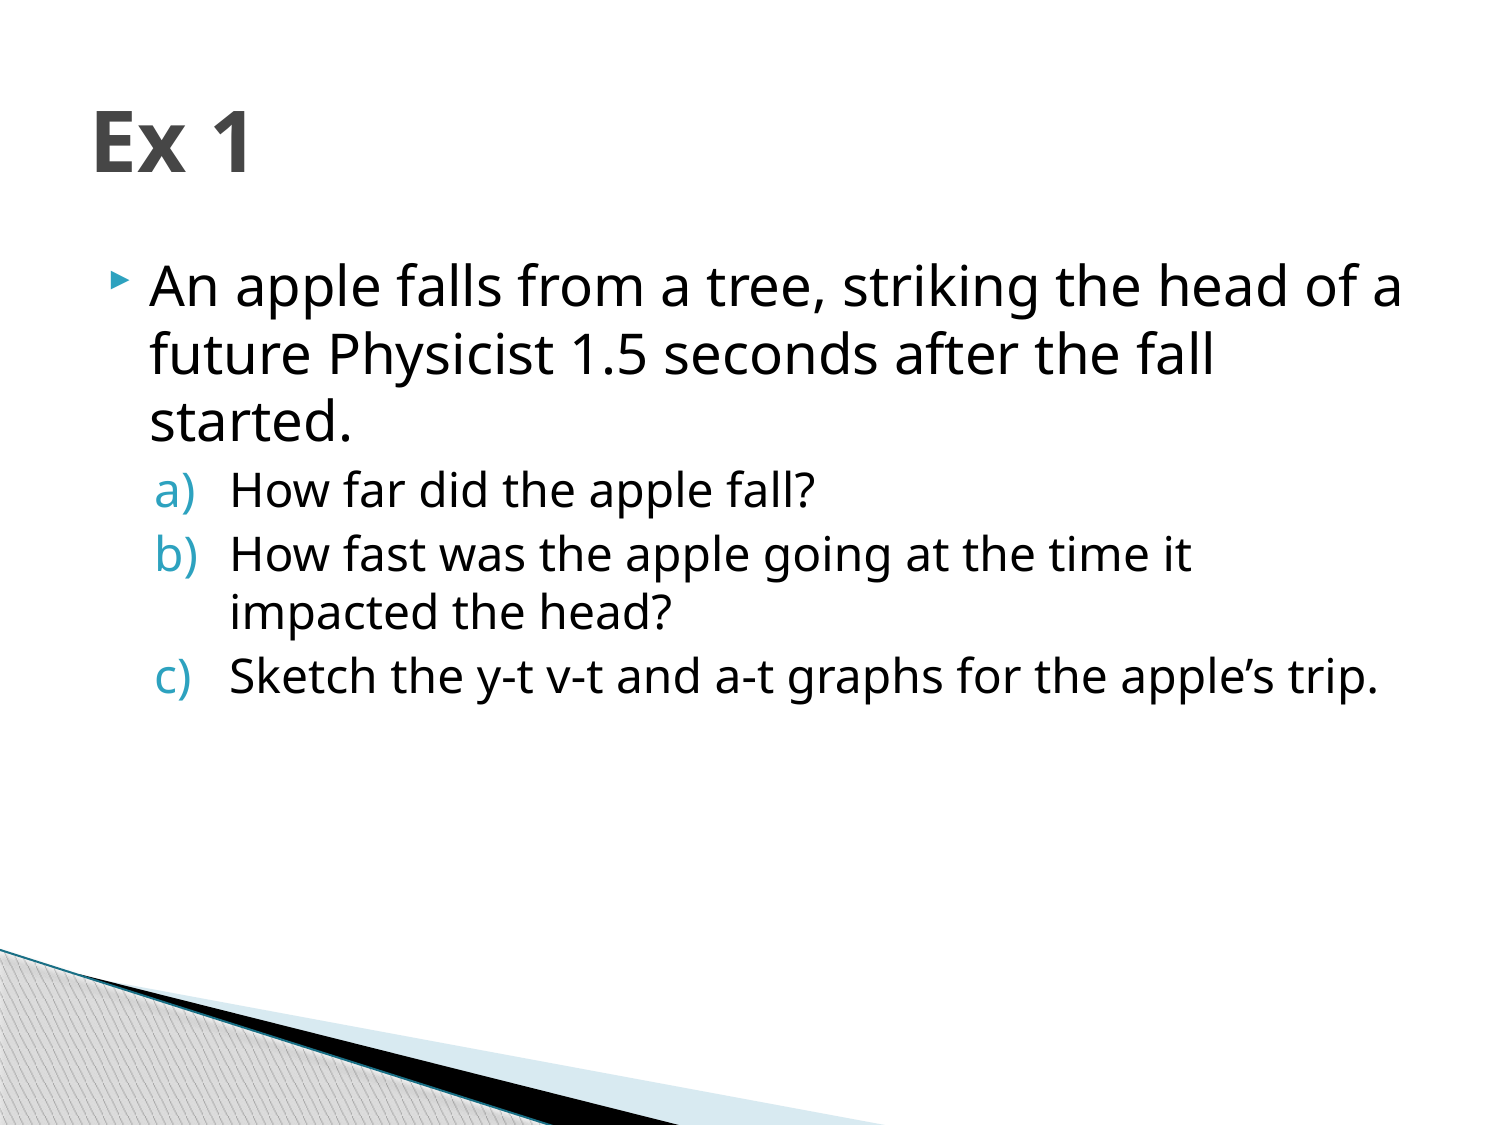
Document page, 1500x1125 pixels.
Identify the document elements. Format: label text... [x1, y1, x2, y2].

list An apple falls from a tree, striking the head of a future Physicist 1.5 seconds after the fall started. How far did the apple fall? How fast was the apple going at the time it impacted the head? Sketch the y-t v-t and a-t graphs for the apple’s trip. [75, 243, 1425, 986]
title Ex 1 [75, 45, 1425, 233]
